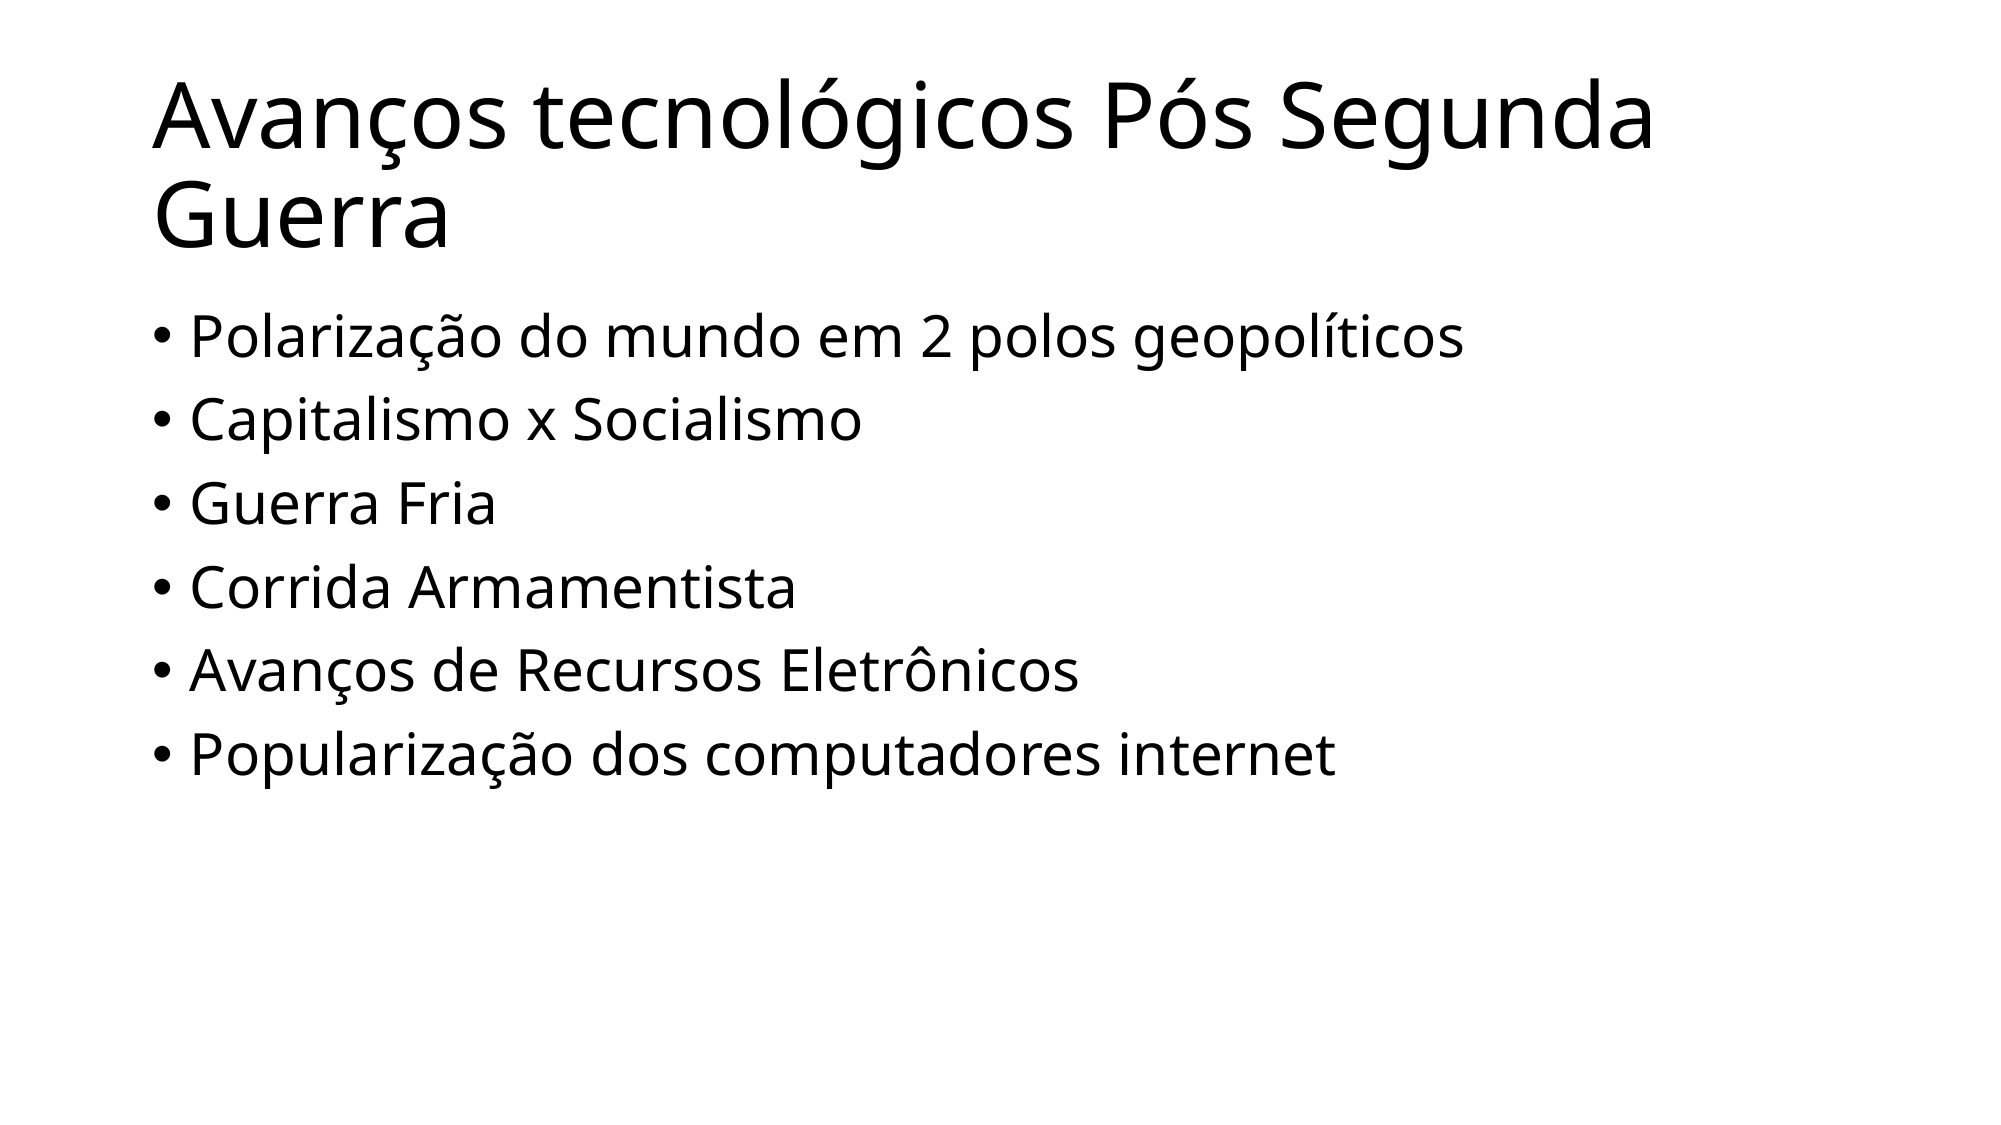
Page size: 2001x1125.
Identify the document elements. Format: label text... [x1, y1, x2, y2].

list Polarização do mundo em 2 polos geopolíticos Capitalismo x Socialismo Guerra Fria Corrida Armamentista Avanços de Recursos Eletrônicos Popularização dos computadores internet [137, 299, 1863, 1014]
title Avanços tecnológicos Pós Segunda Guerra [137, 59, 1863, 278]
